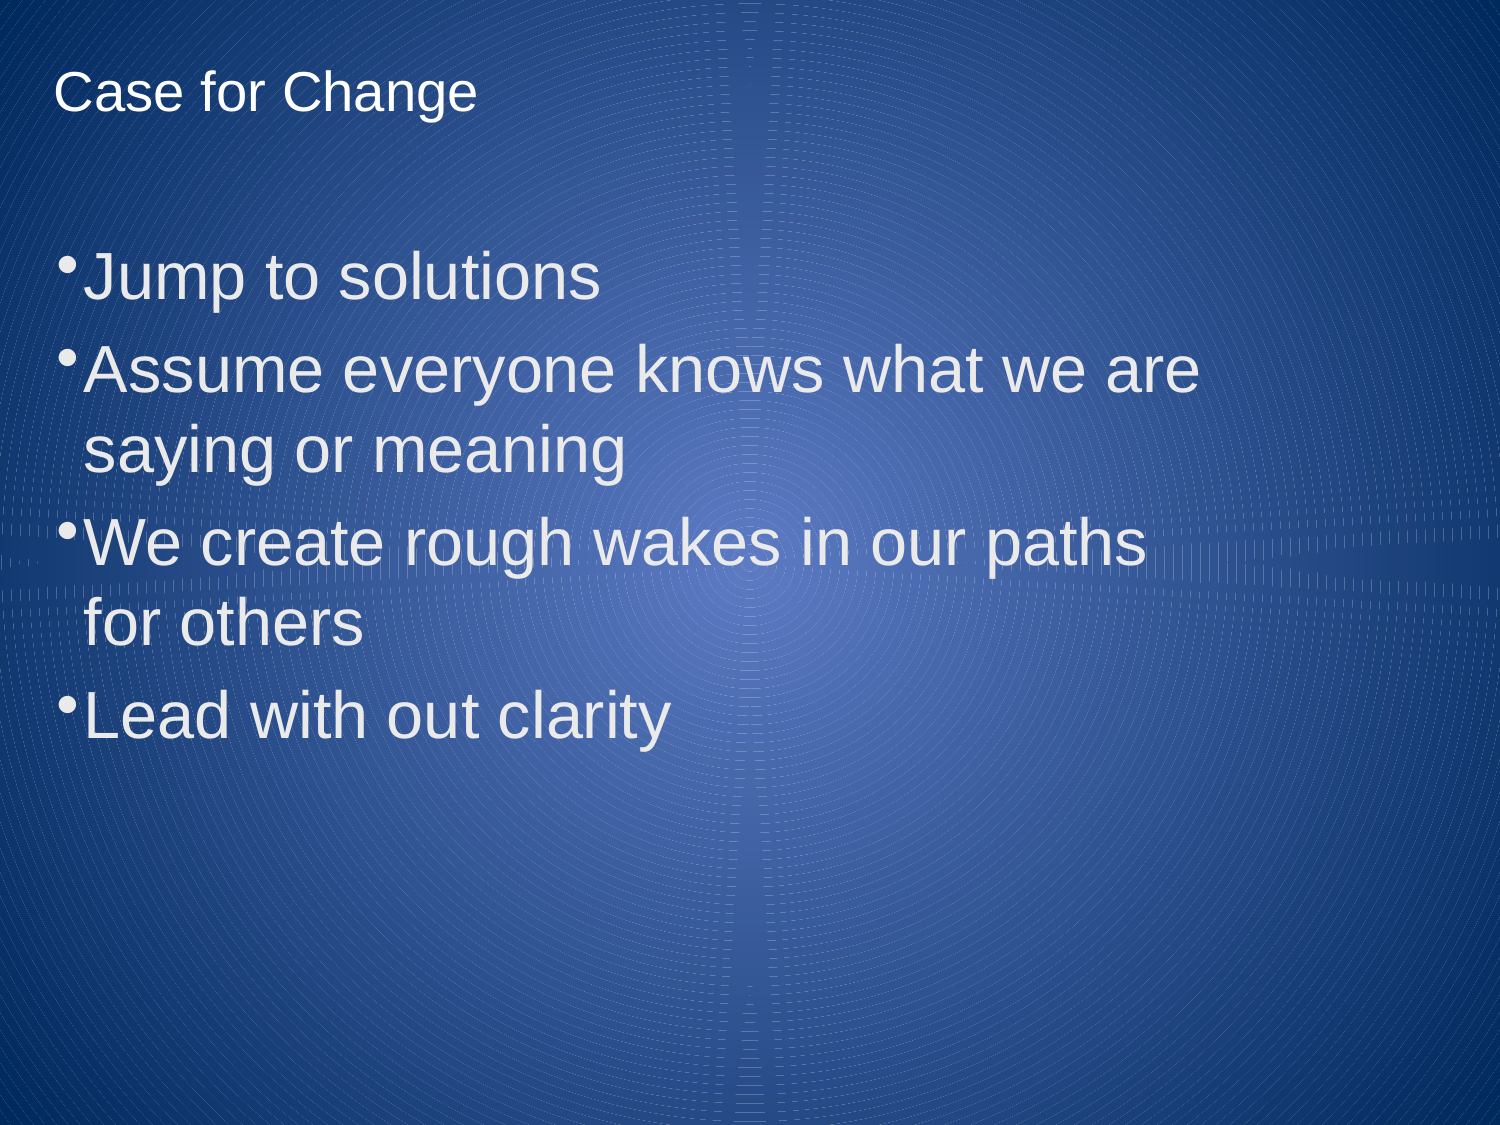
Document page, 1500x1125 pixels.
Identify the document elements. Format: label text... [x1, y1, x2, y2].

title Case for Change [38, 42, 1239, 135]
list Jump to solutions Assume everyone knows what we are saying or meaning We create rough wakes in our paths for others Lead with out clarity [41, 224, 1242, 1086]
